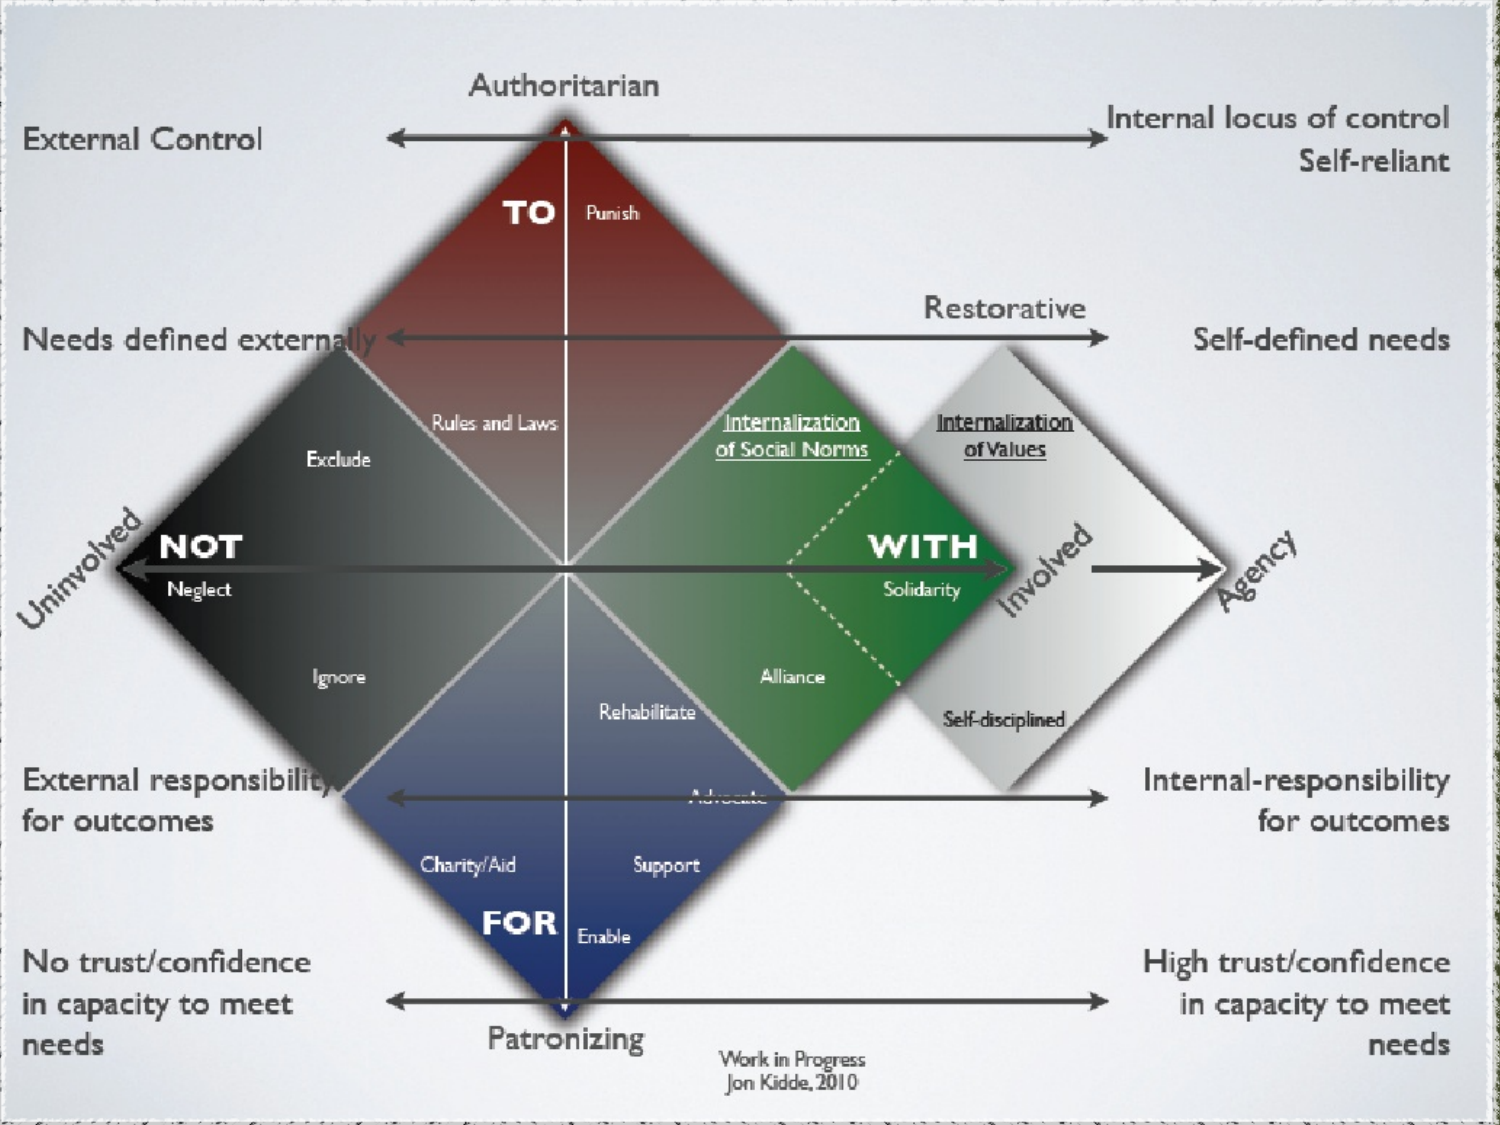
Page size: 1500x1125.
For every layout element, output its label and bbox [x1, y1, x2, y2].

text_box [0, 0, 1500, 1125]
